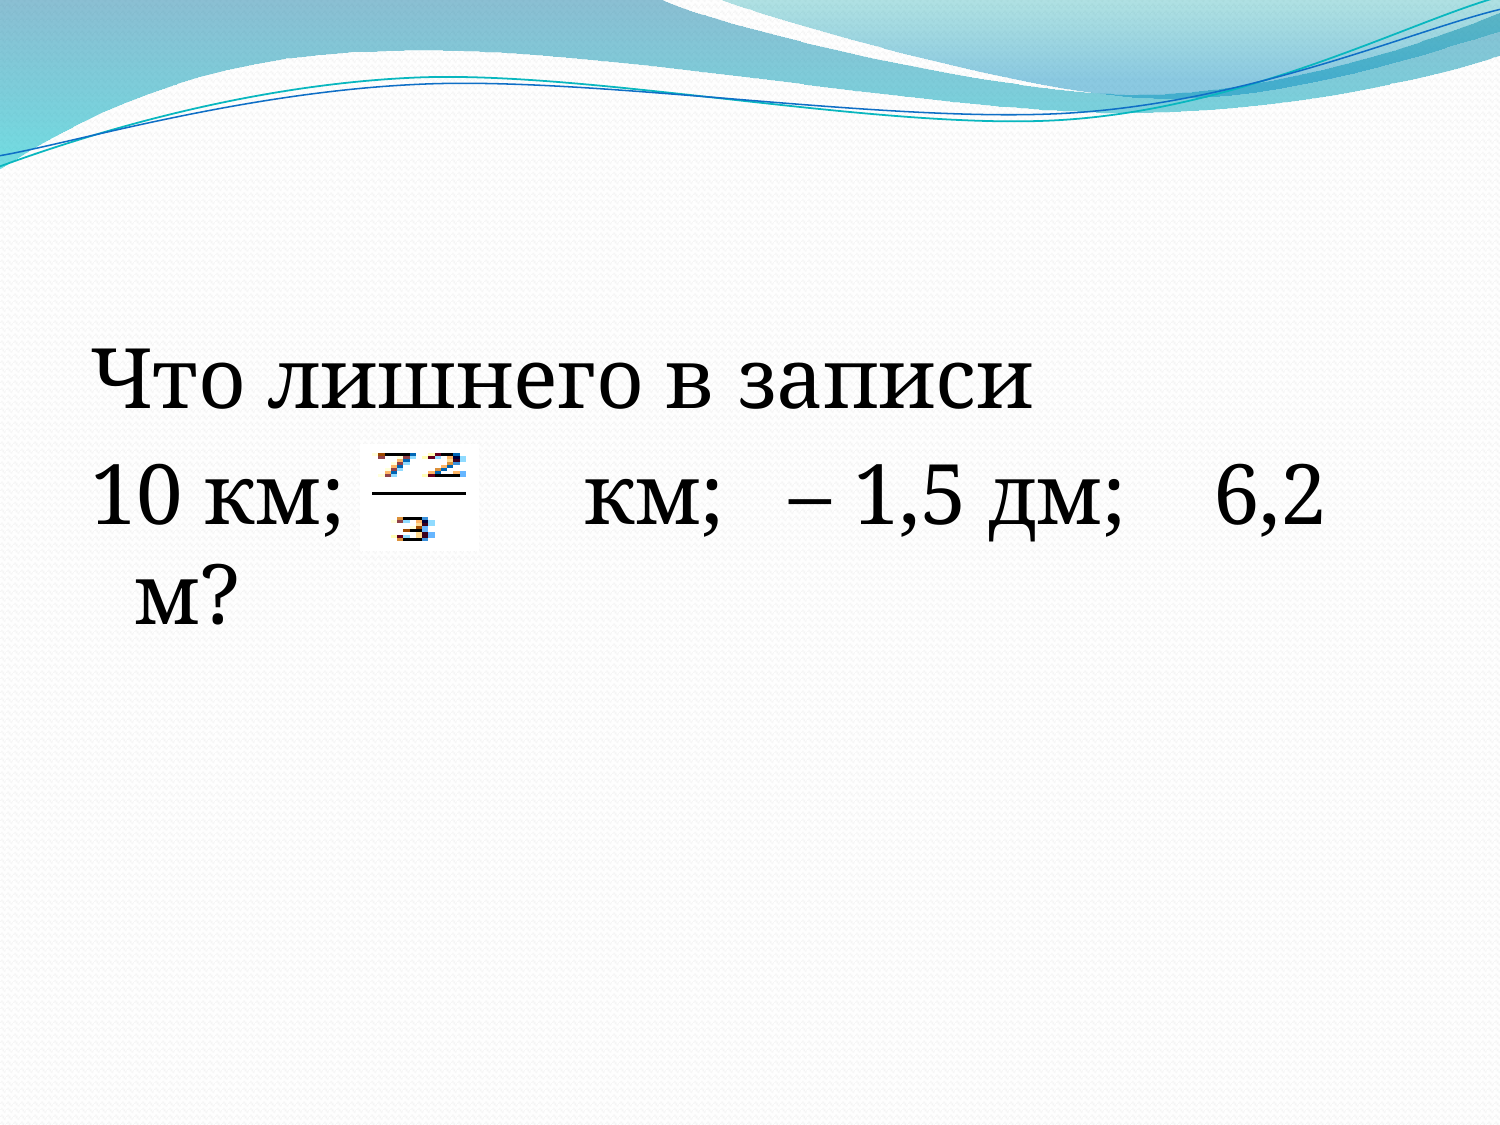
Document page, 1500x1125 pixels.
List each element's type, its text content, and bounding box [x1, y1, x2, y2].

list Что лишнего в записи 10 км; км; – 1,5 дм; 6,2 м? [74, 317, 1426, 1038]
table_cell А [352, 445, 484, 563]
picture [359, 444, 479, 551]
